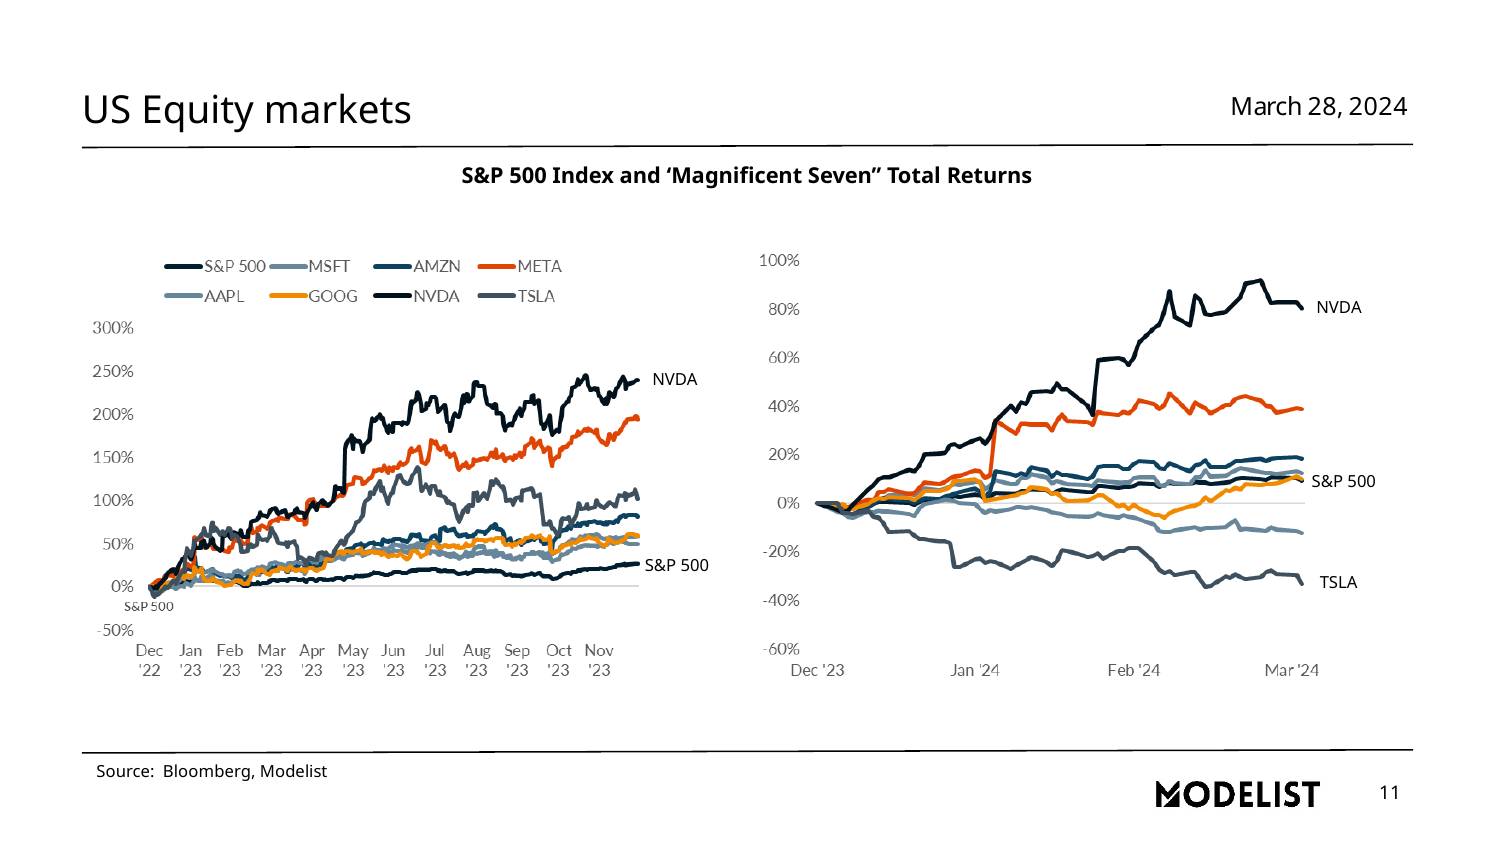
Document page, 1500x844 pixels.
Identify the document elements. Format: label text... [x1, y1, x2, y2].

picture [81, 240, 658, 690]
text_box US Equity markets [81, 77, 1414, 132]
picture [1131, 772, 1343, 815]
text_box NVDA [1324, 289, 1389, 325]
picture [747, 240, 1324, 690]
picture [1096, 87, 1414, 120]
slide_number 11 [1343, 778, 1416, 809]
text_box S&P 500 [658, 546, 727, 582]
text_box S&P 500 [1324, 463, 1394, 499]
text_box S&P 500 Index and ‘Magnificent Seven” Total Returns [81, 153, 1413, 195]
text_box Source: Bloomberg, Modelist [81, 752, 1007, 788]
text_box TSLA [1324, 564, 1389, 600]
text_box NVDA [658, 361, 725, 397]
